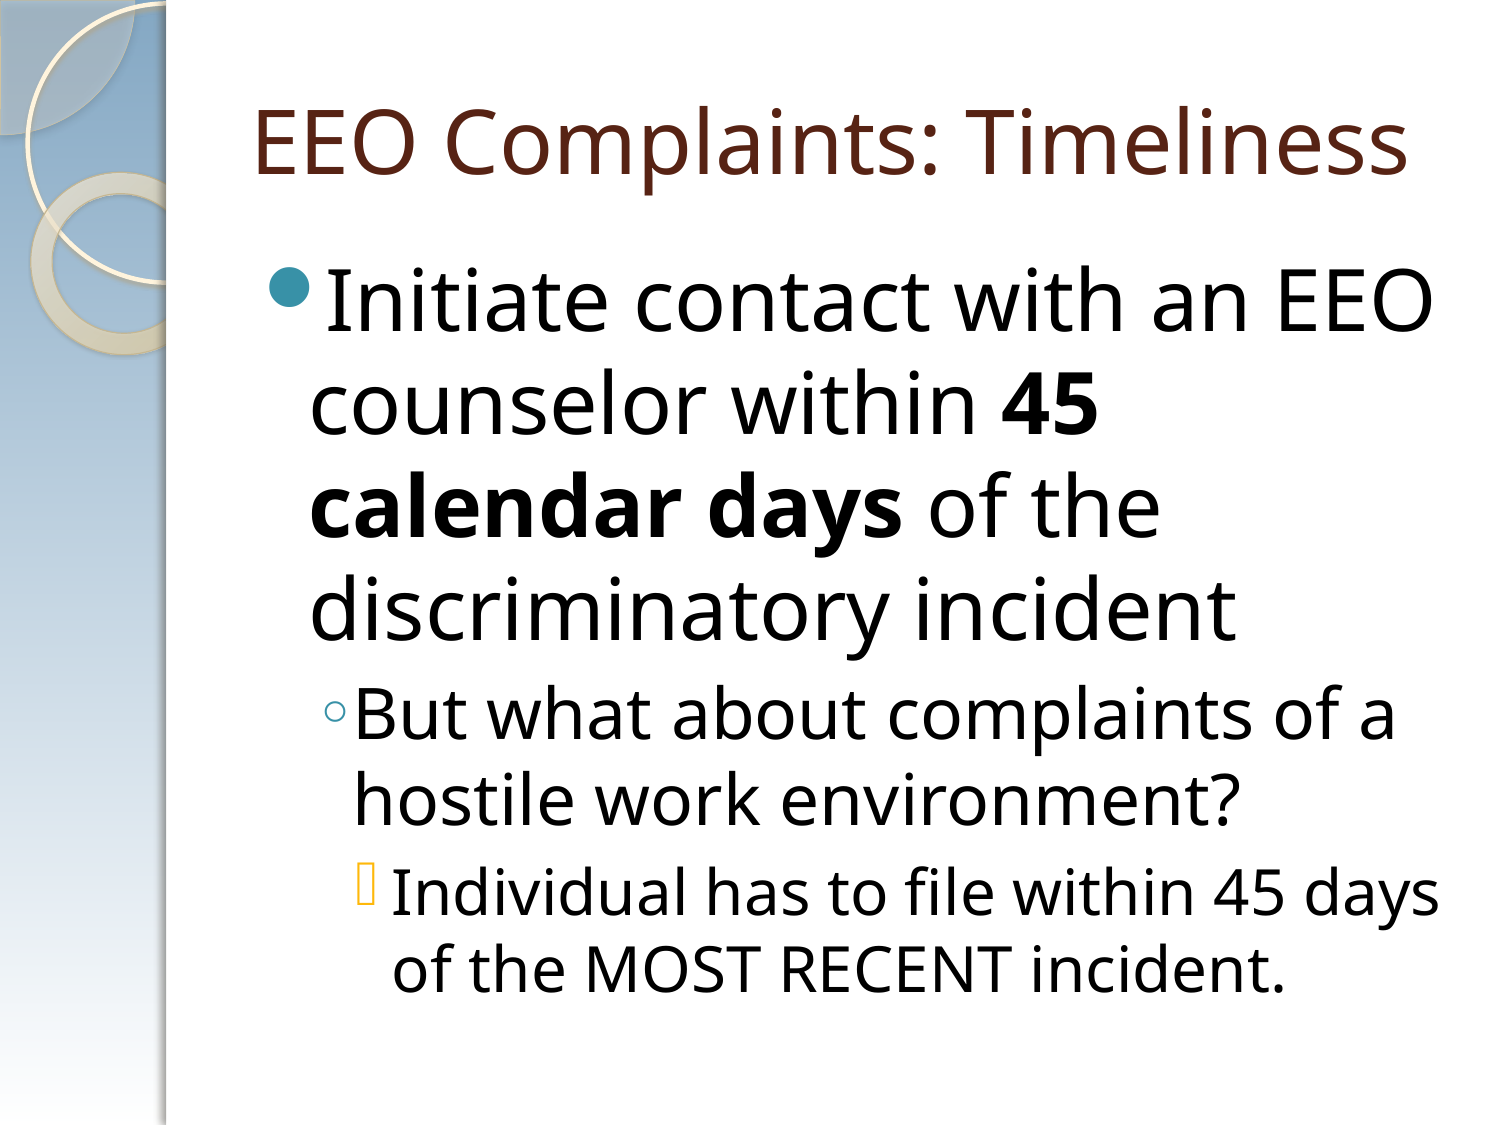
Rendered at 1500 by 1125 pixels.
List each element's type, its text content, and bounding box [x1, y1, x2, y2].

list Initiate contact with an EEO counselor within 45 calendar days of the discriminatory incident But what about complaints of a hostile work environment? Individual has to file within 45 days of the MOST RECENT incident. [235, 237, 1466, 1025]
title EEO Complaints: Timeliness [235, 45, 1466, 233]
